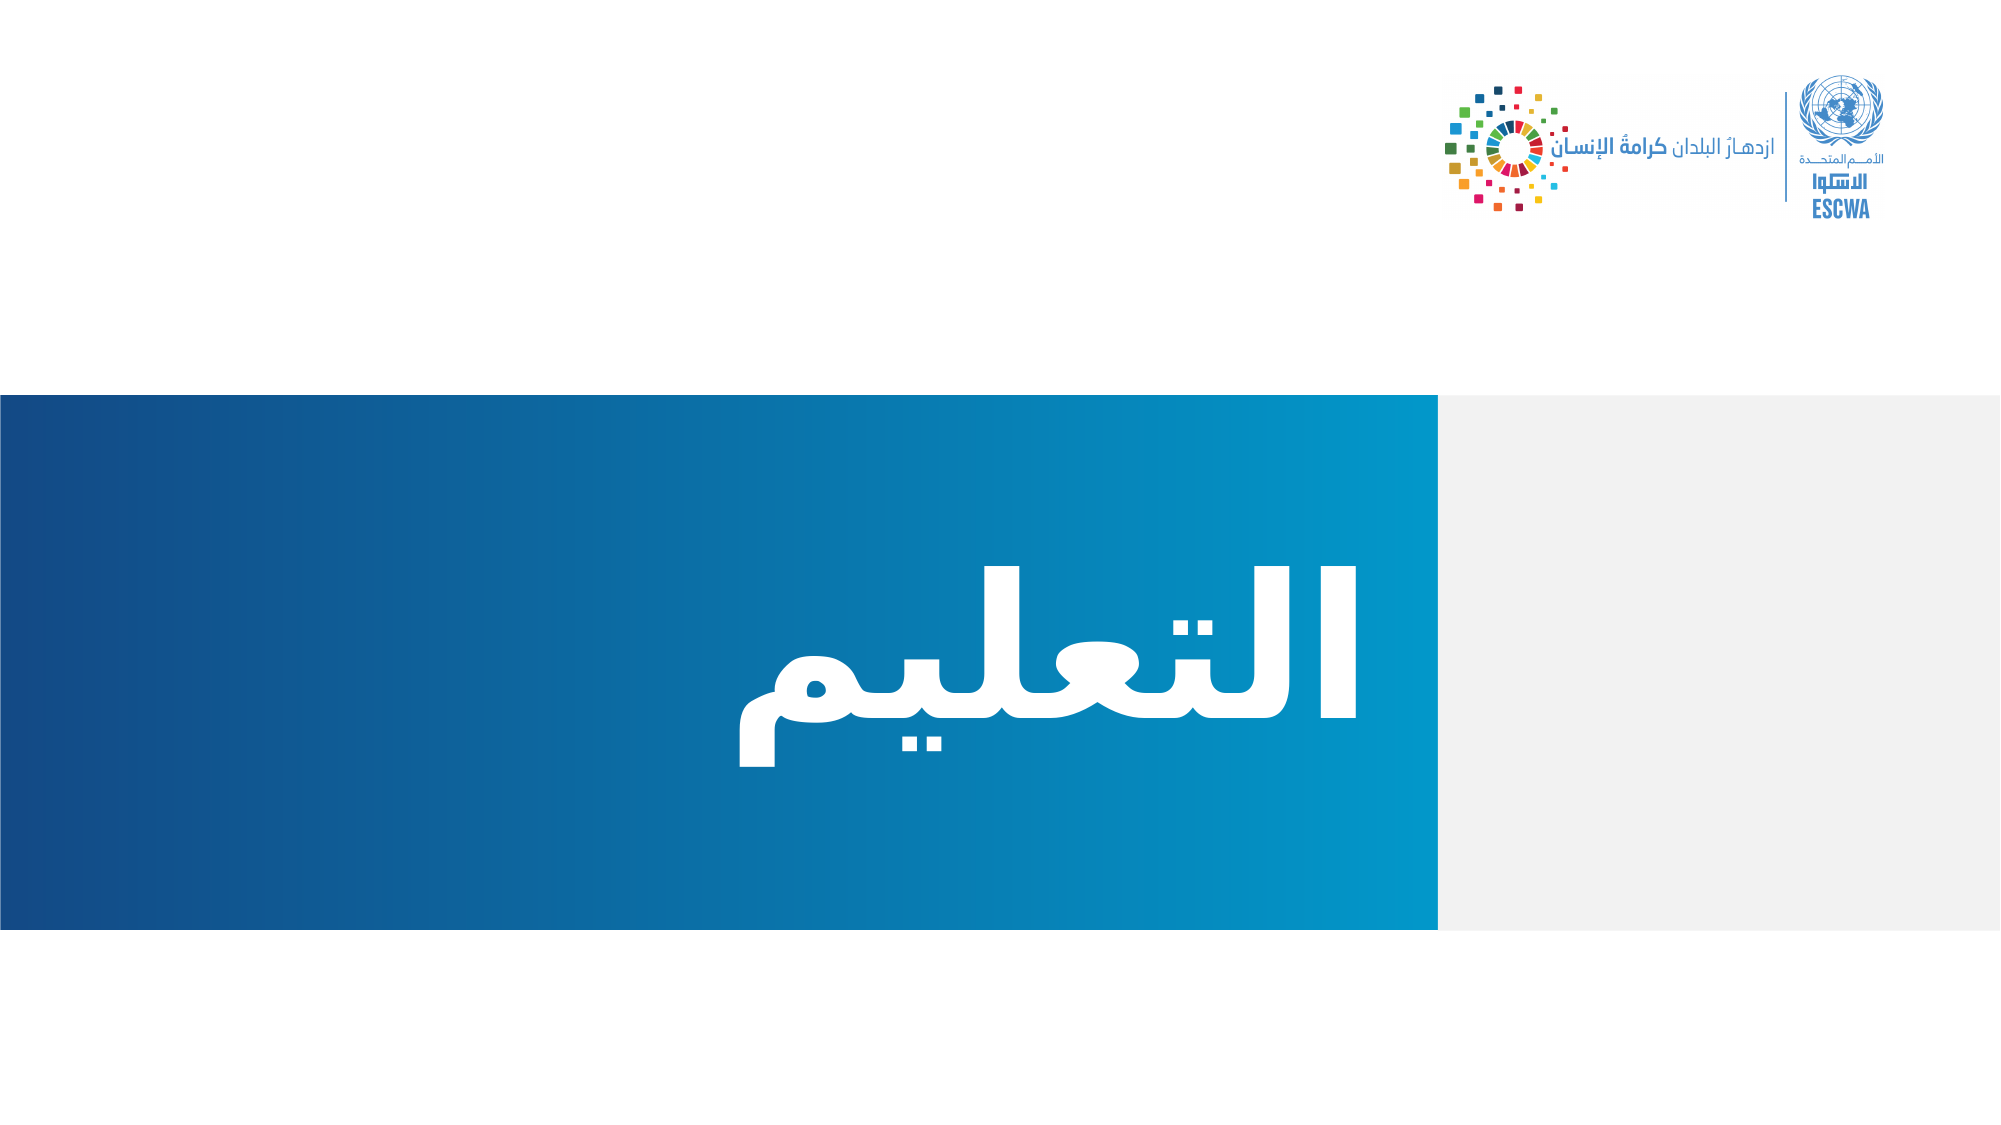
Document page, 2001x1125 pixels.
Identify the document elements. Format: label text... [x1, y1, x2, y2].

picture [1442, 74, 1885, 220]
title التعليم [86, 497, 1404, 819]
